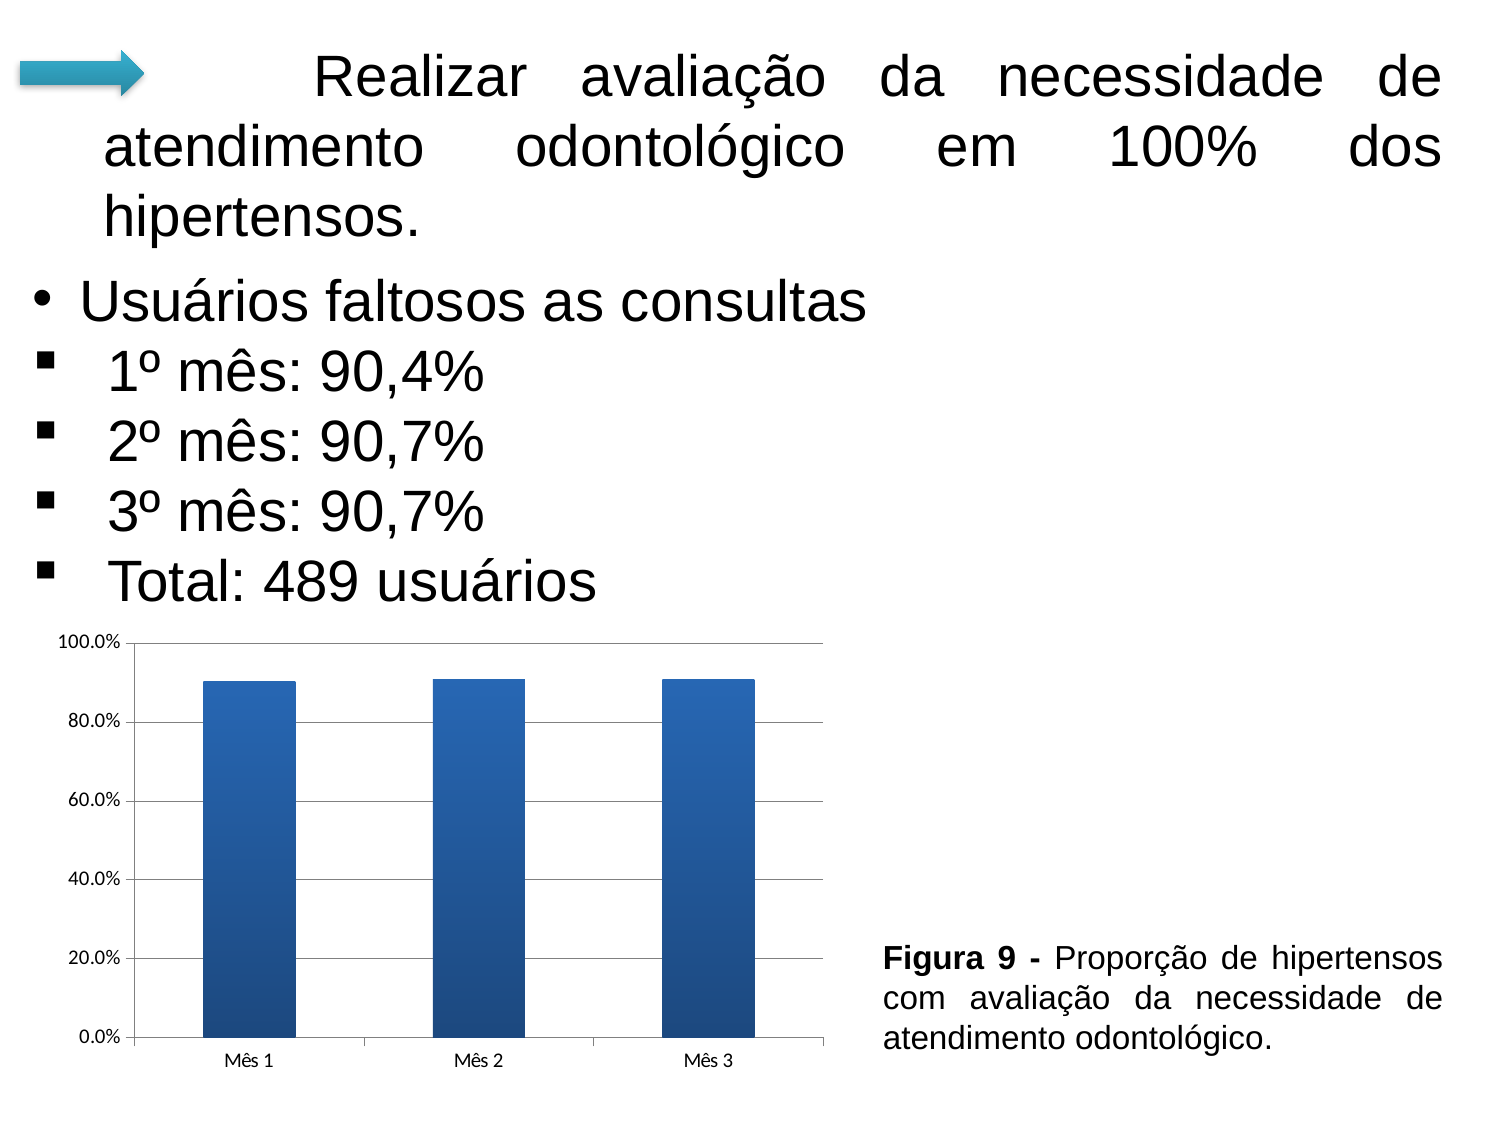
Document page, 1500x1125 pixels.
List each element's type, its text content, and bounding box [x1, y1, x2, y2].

text_box Usuários faltosos as consultas 1º mês: 90,4% 2º mês: 90,7% 3º mês: 90,7% Total: 489 usuários [17, 255, 892, 620]
text_box Figura 9 - Proporção de hipertensos com avaliação da necessidade de atendimento odontológico. [868, 928, 1459, 1109]
chart [40, 623, 840, 1082]
text_box [20, 50, 145, 97]
text_box Realizar avaliação da necessidade de atendimento odontológico em 100% dos hipertensos. [88, 30, 1459, 256]
